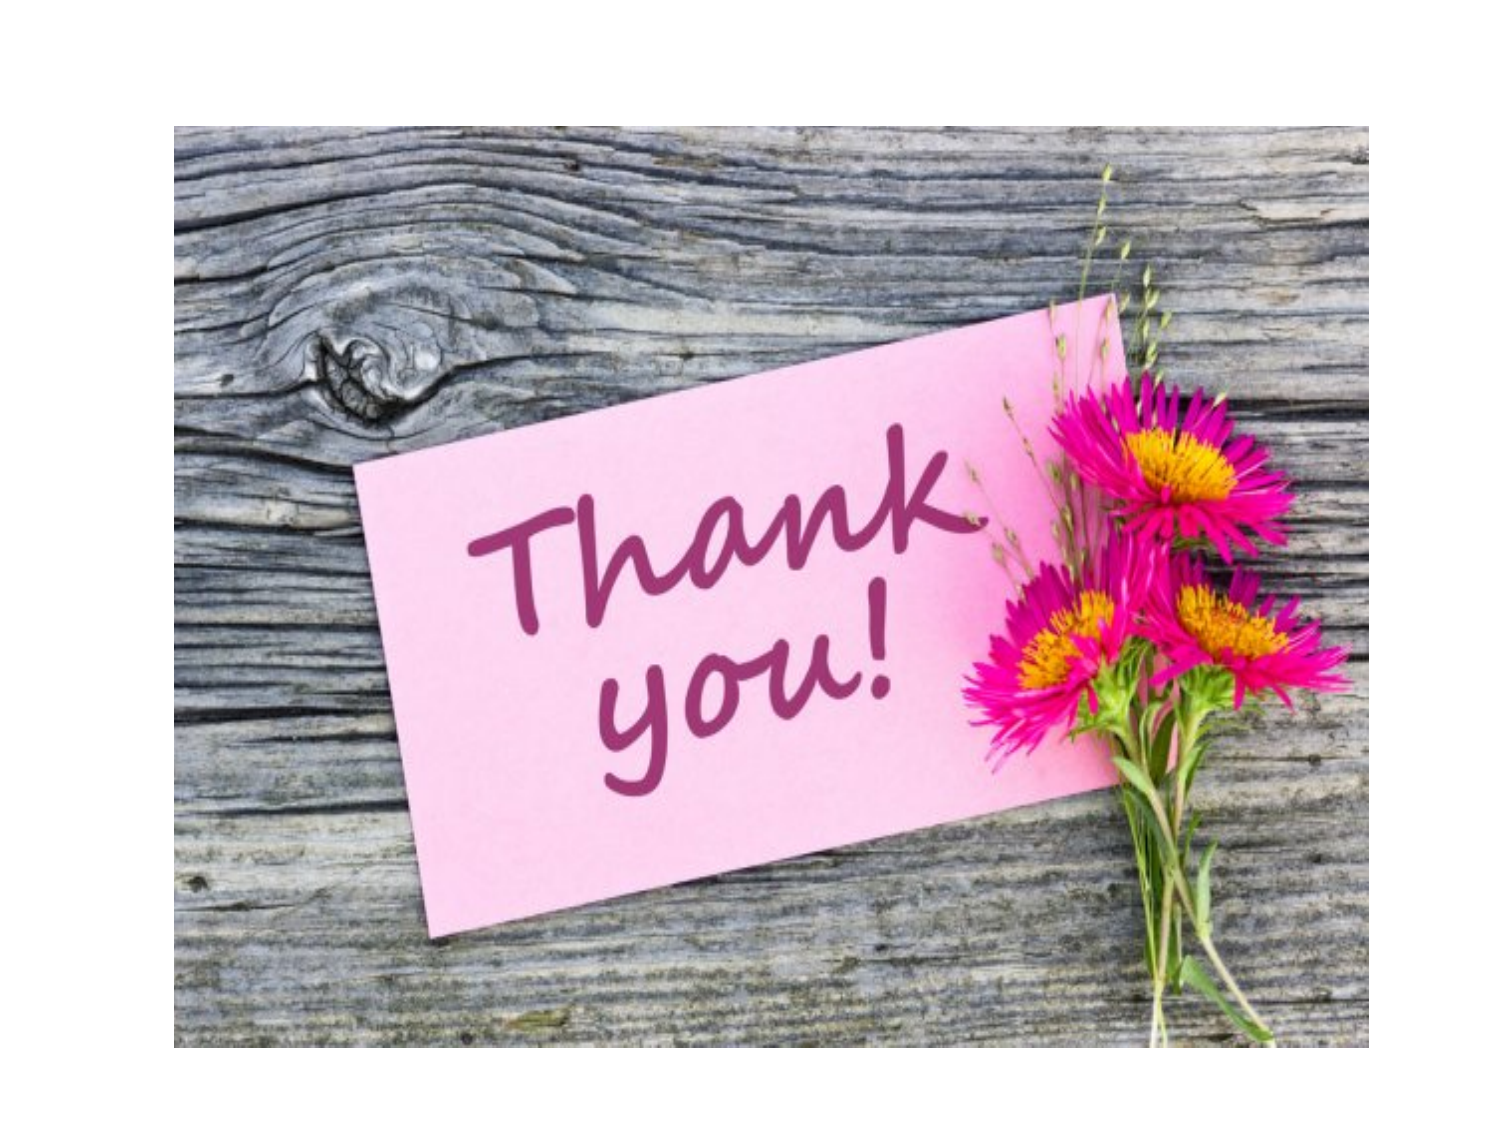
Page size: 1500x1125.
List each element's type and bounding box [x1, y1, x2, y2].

picture [173, 126, 1370, 1048]
